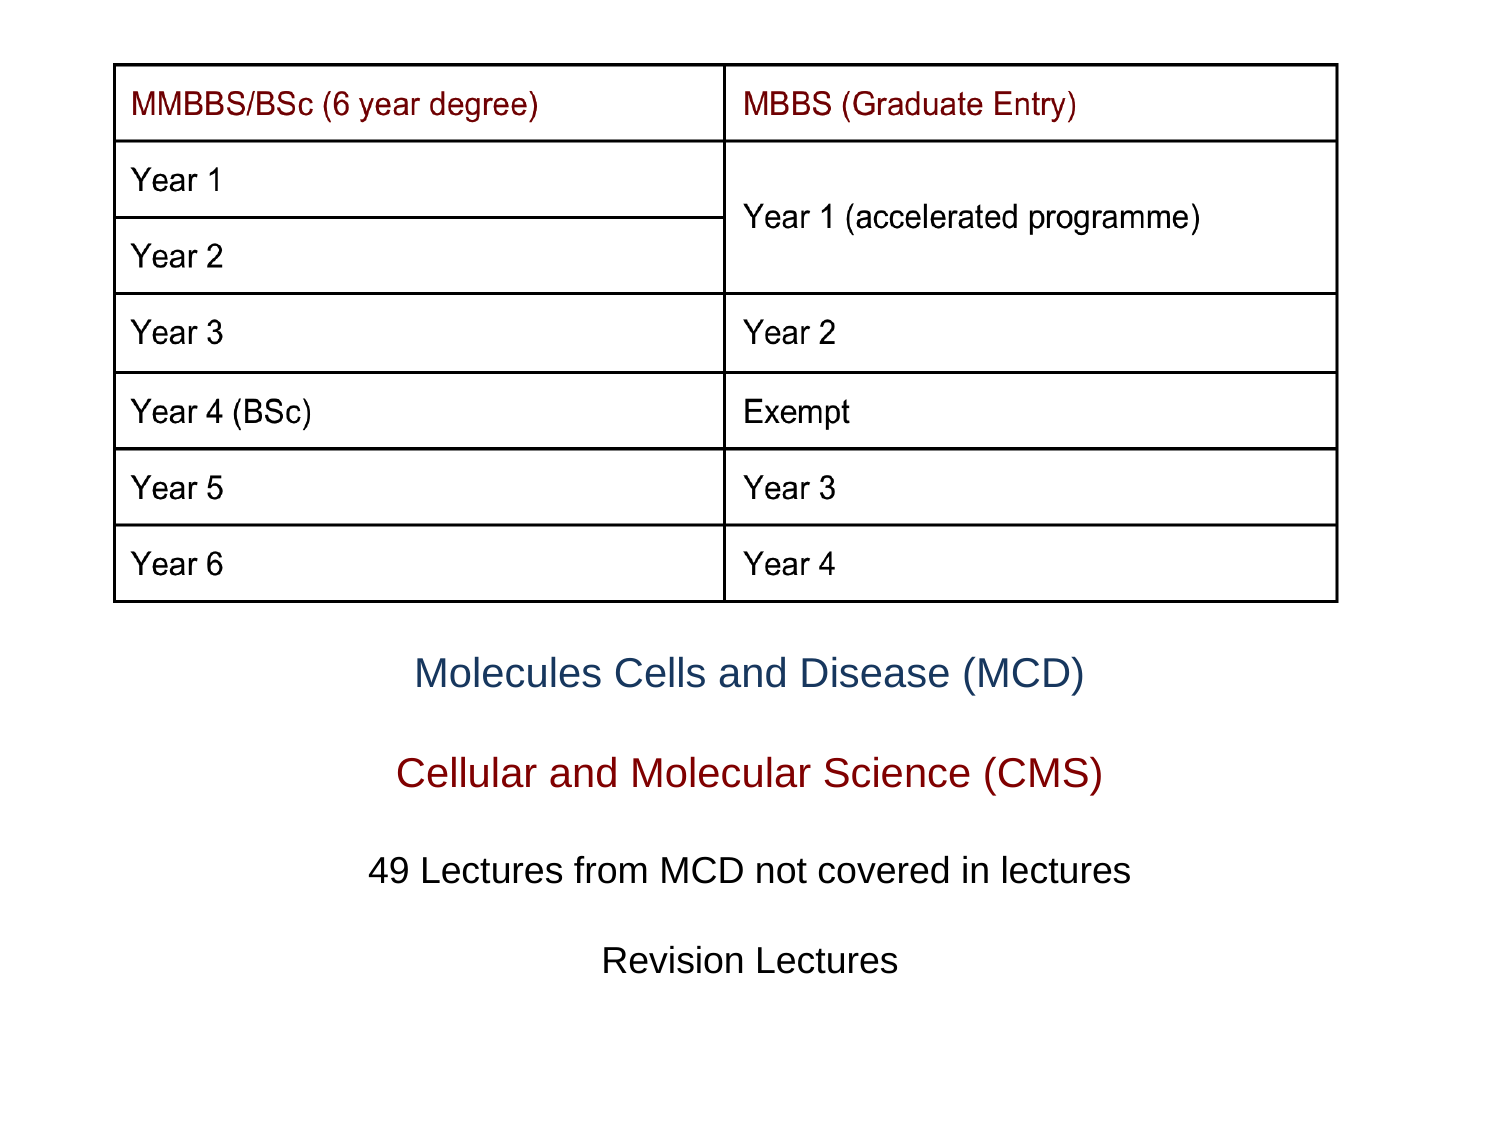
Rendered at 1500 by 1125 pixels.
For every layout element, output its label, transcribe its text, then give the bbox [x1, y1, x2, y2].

text_box Molecules Cells and Disease (MCD) Cellular and Molecular Science (CMS) 49 Lectures from MCD not covered in lectures Revision Lectures [0, 638, 1500, 989]
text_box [112, 63, 1388, 640]
